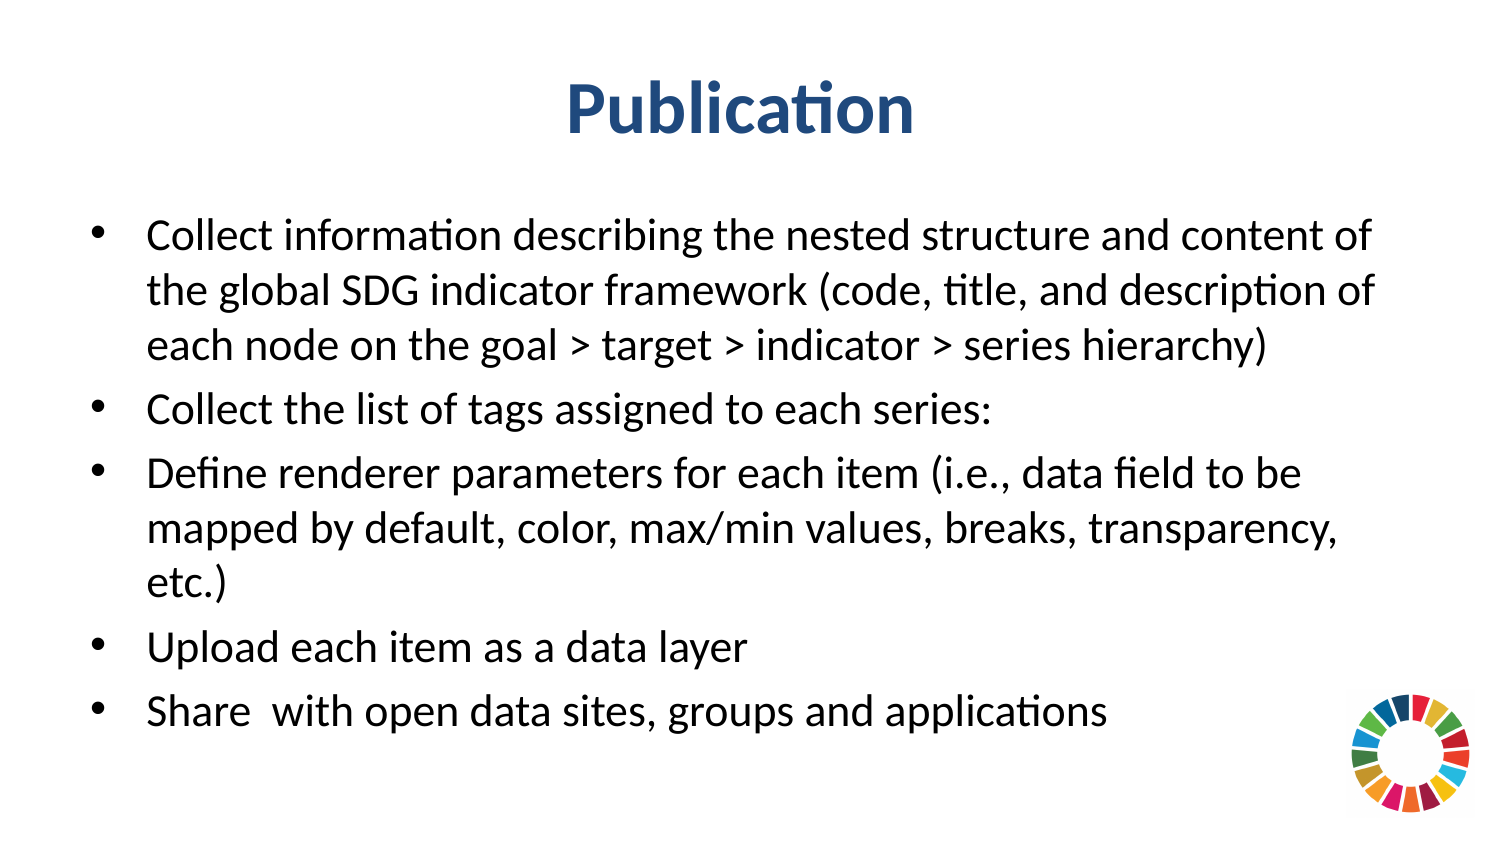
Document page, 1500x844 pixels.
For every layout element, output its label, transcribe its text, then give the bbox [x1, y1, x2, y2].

picture [1346, 689, 1475, 818]
title Publication [75, 33, 1425, 175]
list Collect information describing the nested structure and content of the global SDG indicator framework (code, title, and description of each node on the goal > target > indicator > series hierarchy) Collect the list of tags assigned to each series: Define renderer parameters for each item (i.e., data field to be mapped by default, color, max/min values, breaks, transparency, etc.) Upload each item as a data layer Share with open data sites, groups and applications [75, 196, 1425, 754]
